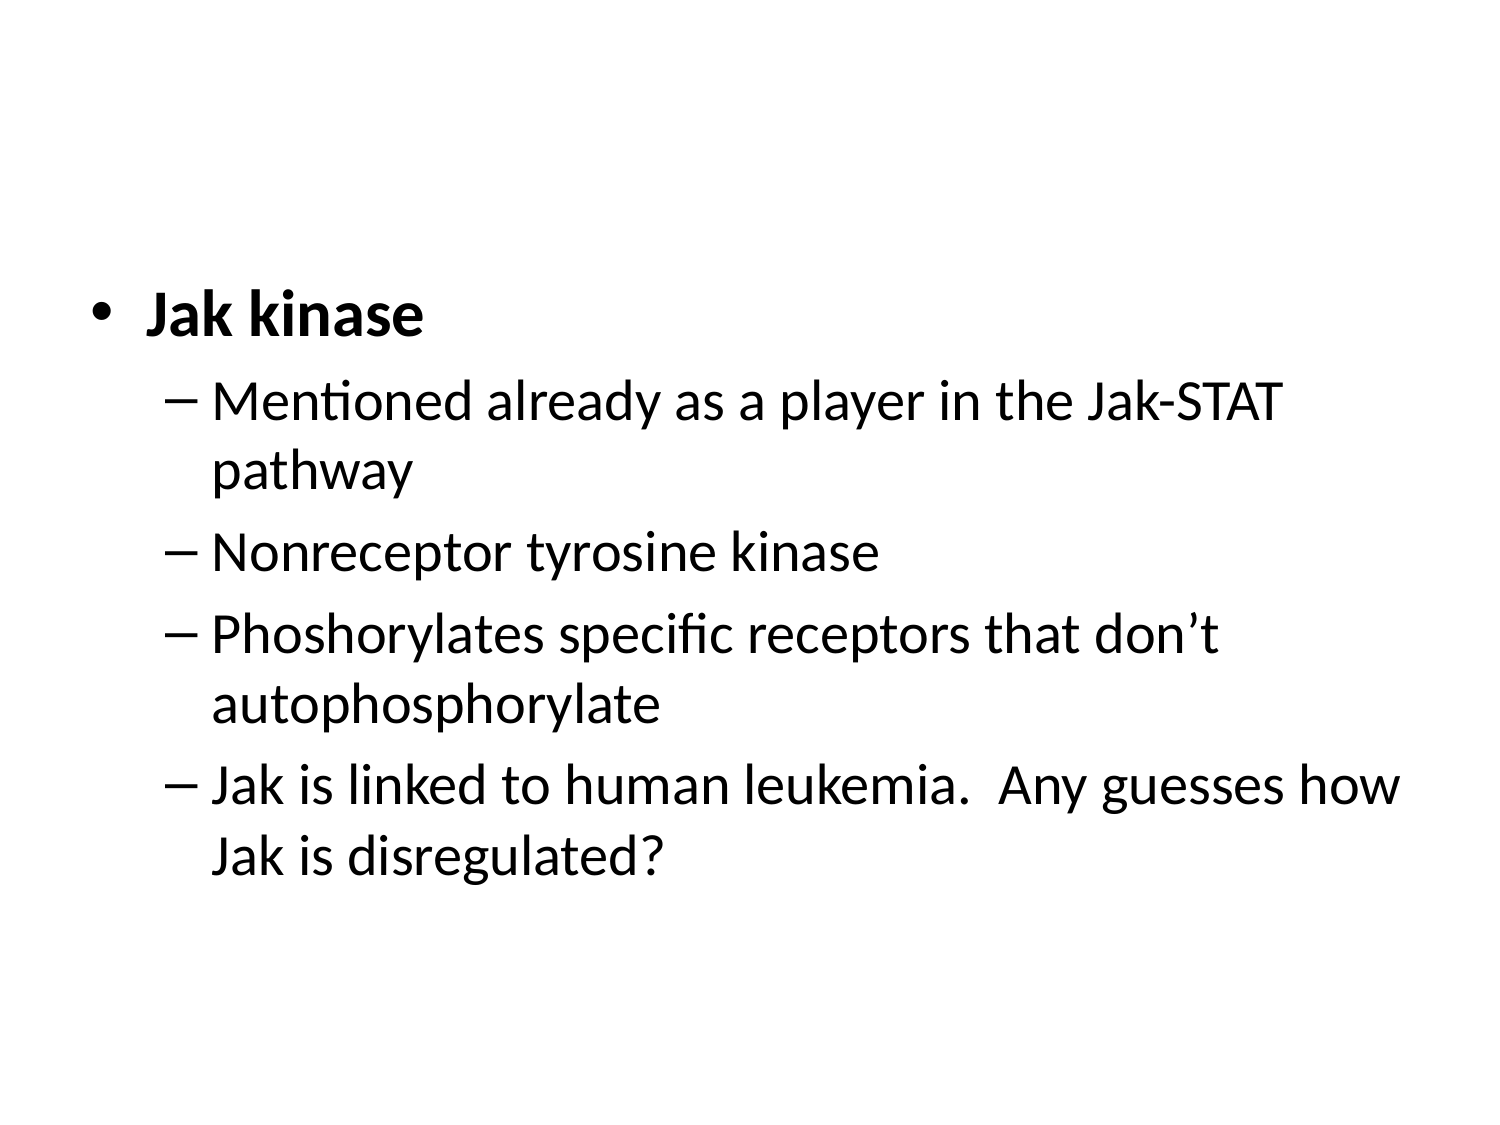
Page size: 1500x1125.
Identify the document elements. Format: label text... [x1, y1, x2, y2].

list Jak kinase Mentioned already as a player in the Jak-STAT pathway Nonreceptor tyrosine kinase Phoshorylates specific receptors that don’t autophosphorylate Jak is linked to human leukemia. Any guesses how Jak is disregulated? [75, 262, 1425, 1005]
